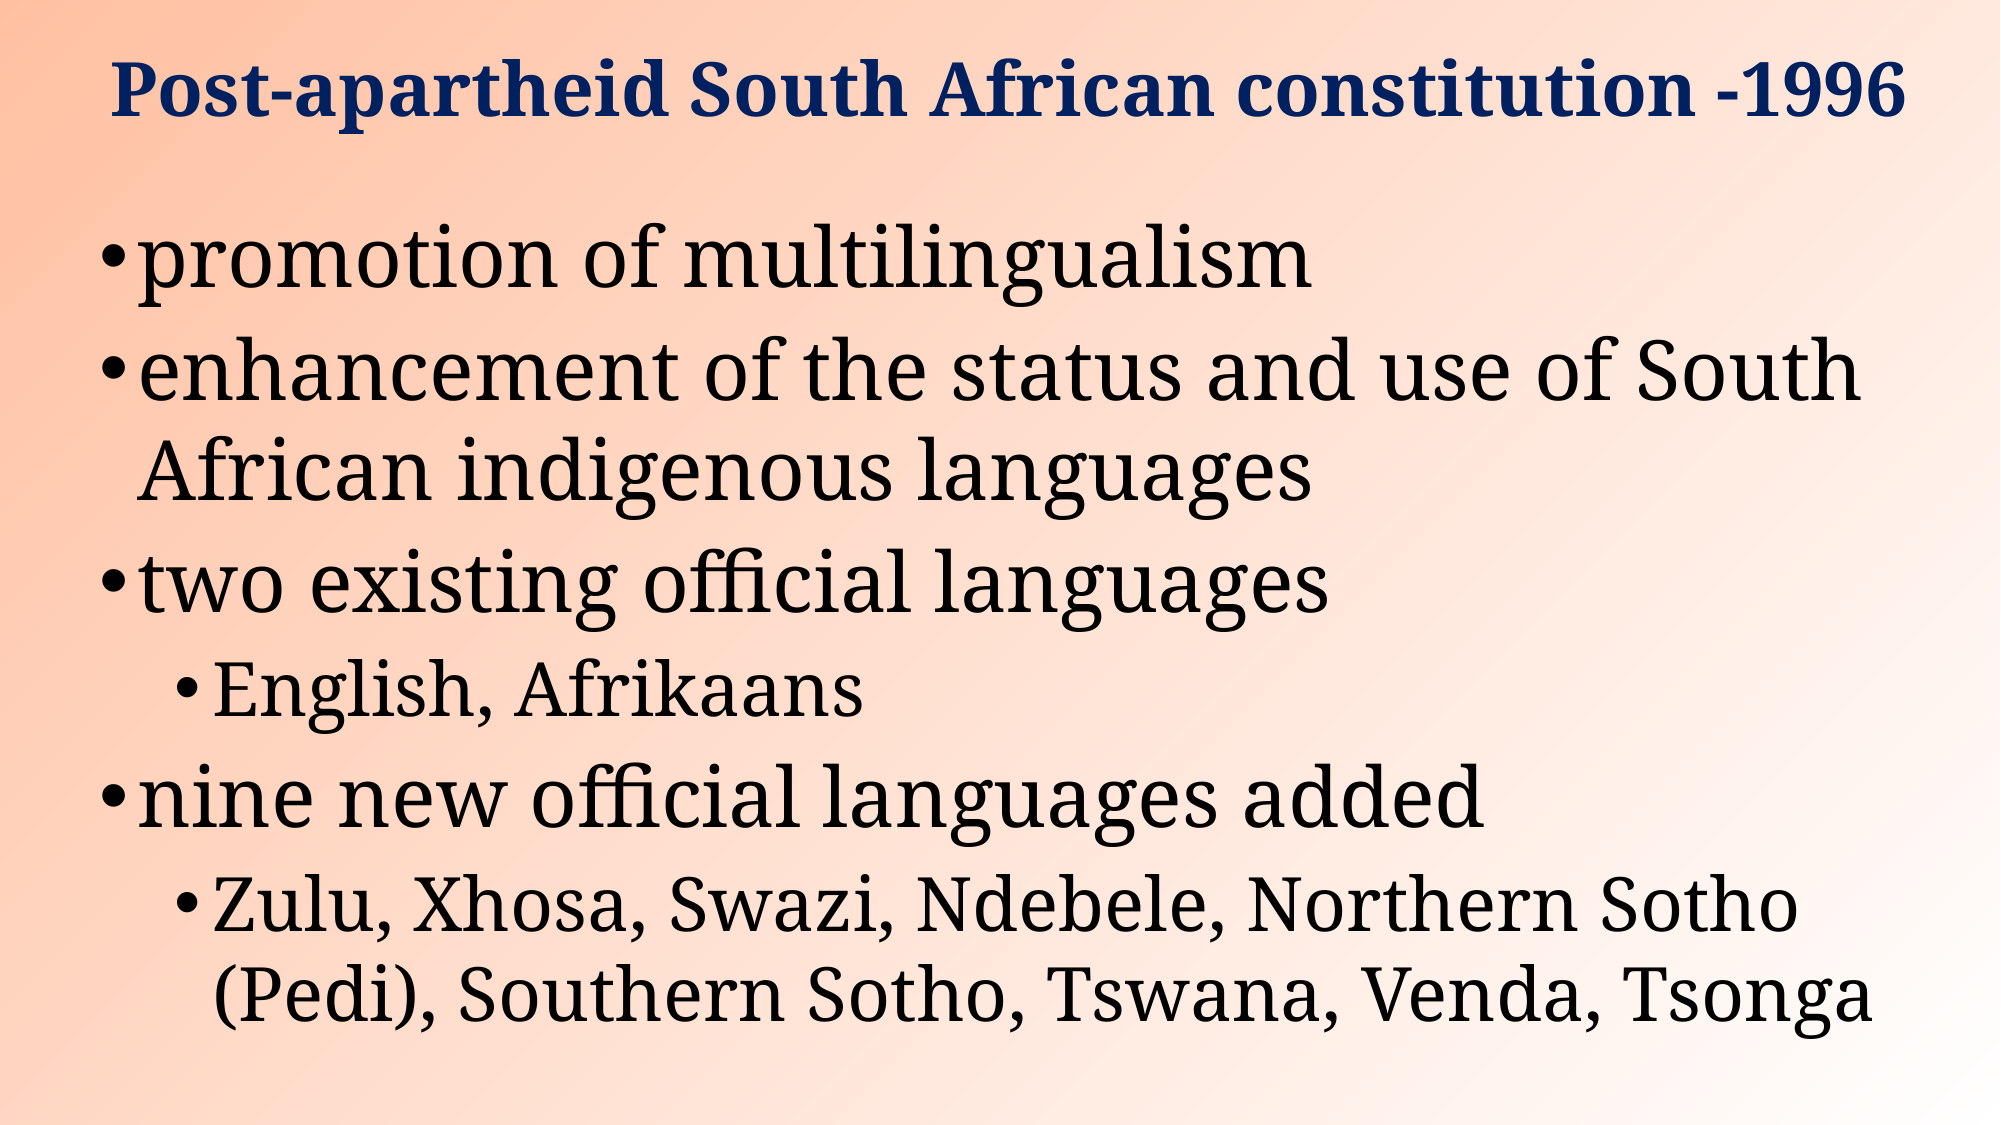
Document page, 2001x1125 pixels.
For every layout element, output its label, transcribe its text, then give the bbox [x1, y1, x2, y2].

list promotion of multilingualism enhancement of the status and use of South African indigenous languages two existing official languages English, Afrikaans nine new official languages added Zulu, Xhosa, Swazi, Ndebele, Northern Sotho (Pedi), Southern Sotho, Tswana, Venda, Tsonga [84, 197, 1963, 1090]
title Post-apartheid South African constitution -1996 [57, 35, 1963, 150]
